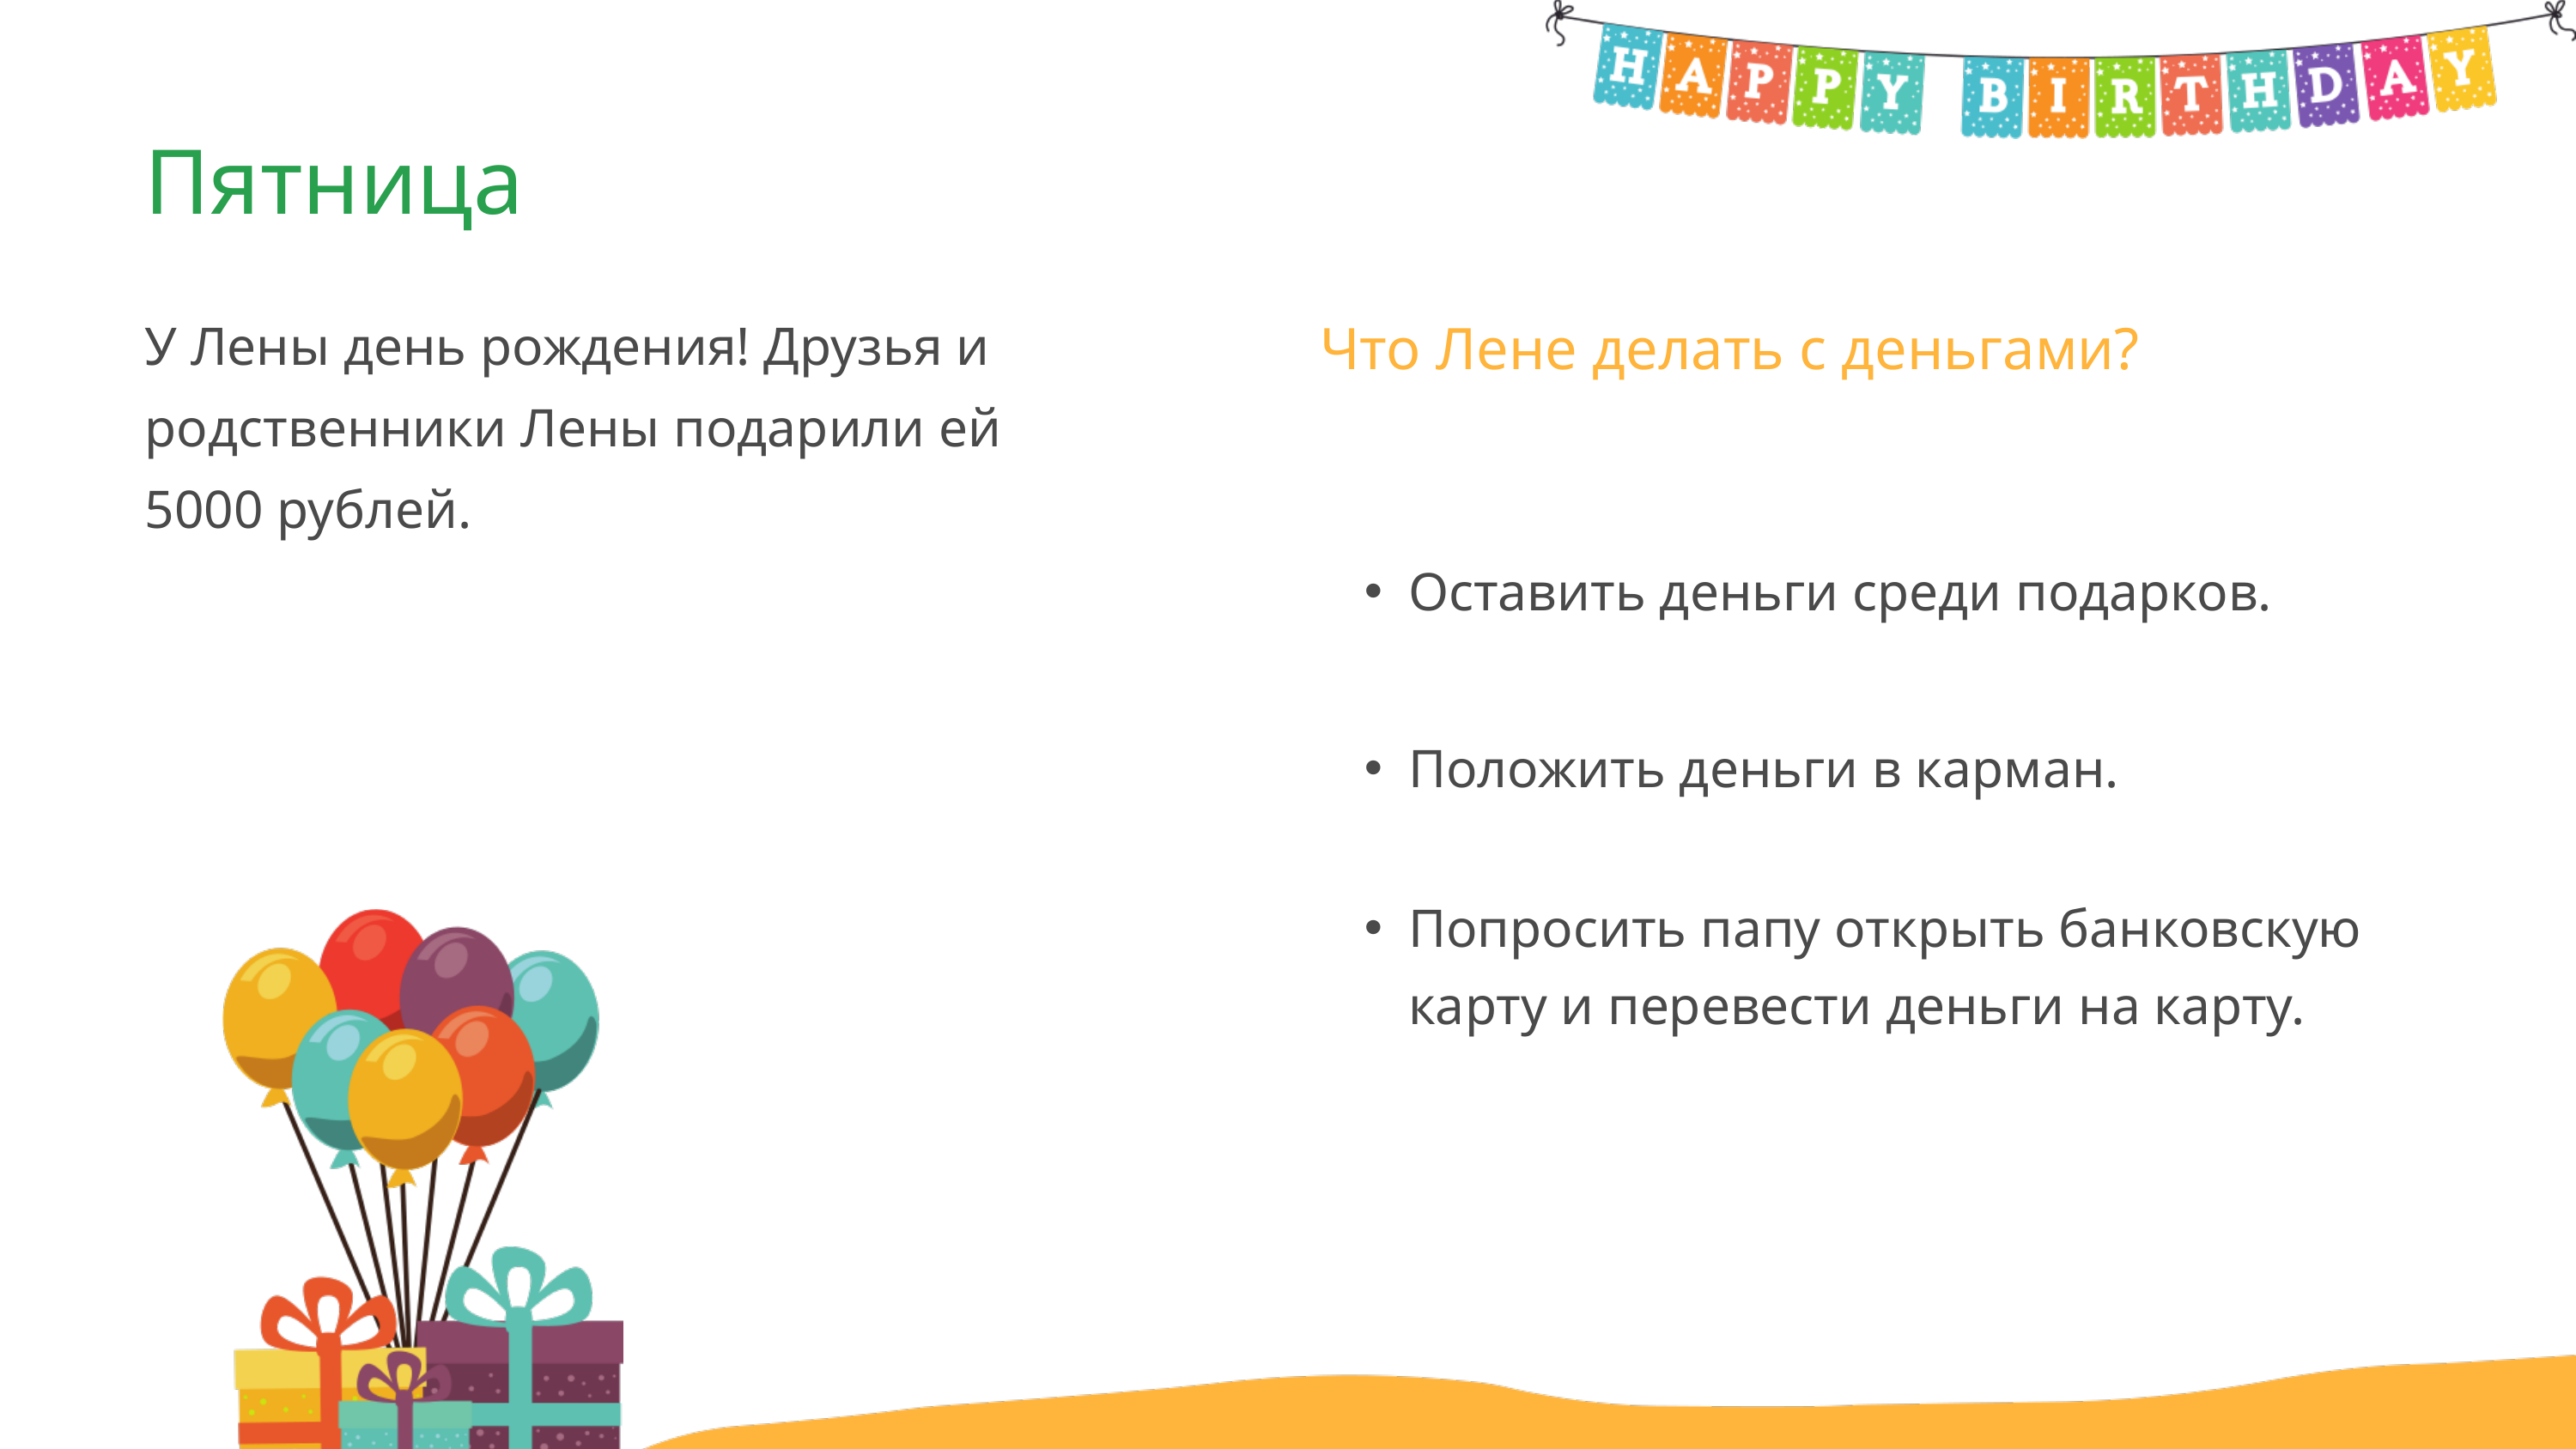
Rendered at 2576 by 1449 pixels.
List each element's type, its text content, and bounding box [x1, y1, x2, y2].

picture [1545, 0, 2576, 140]
text_box У Лены день рождения! Друзья и родственники Лены подарили ей 5000 рублей. [144, 294, 1080, 539]
picture [222, 909, 2576, 1449]
text_box Попросить папу открыть банковскую карту и перевести деньги на карту. [1320, 879, 2405, 1035]
text_box Пятница [144, 129, 1103, 235]
text_box Оставить деньги среди подарков. [1320, 543, 2405, 621]
text_box Что Лене делать с деньгами? [1320, 294, 2405, 381]
text_box Положить деньги в карман. [1320, 720, 2405, 798]
